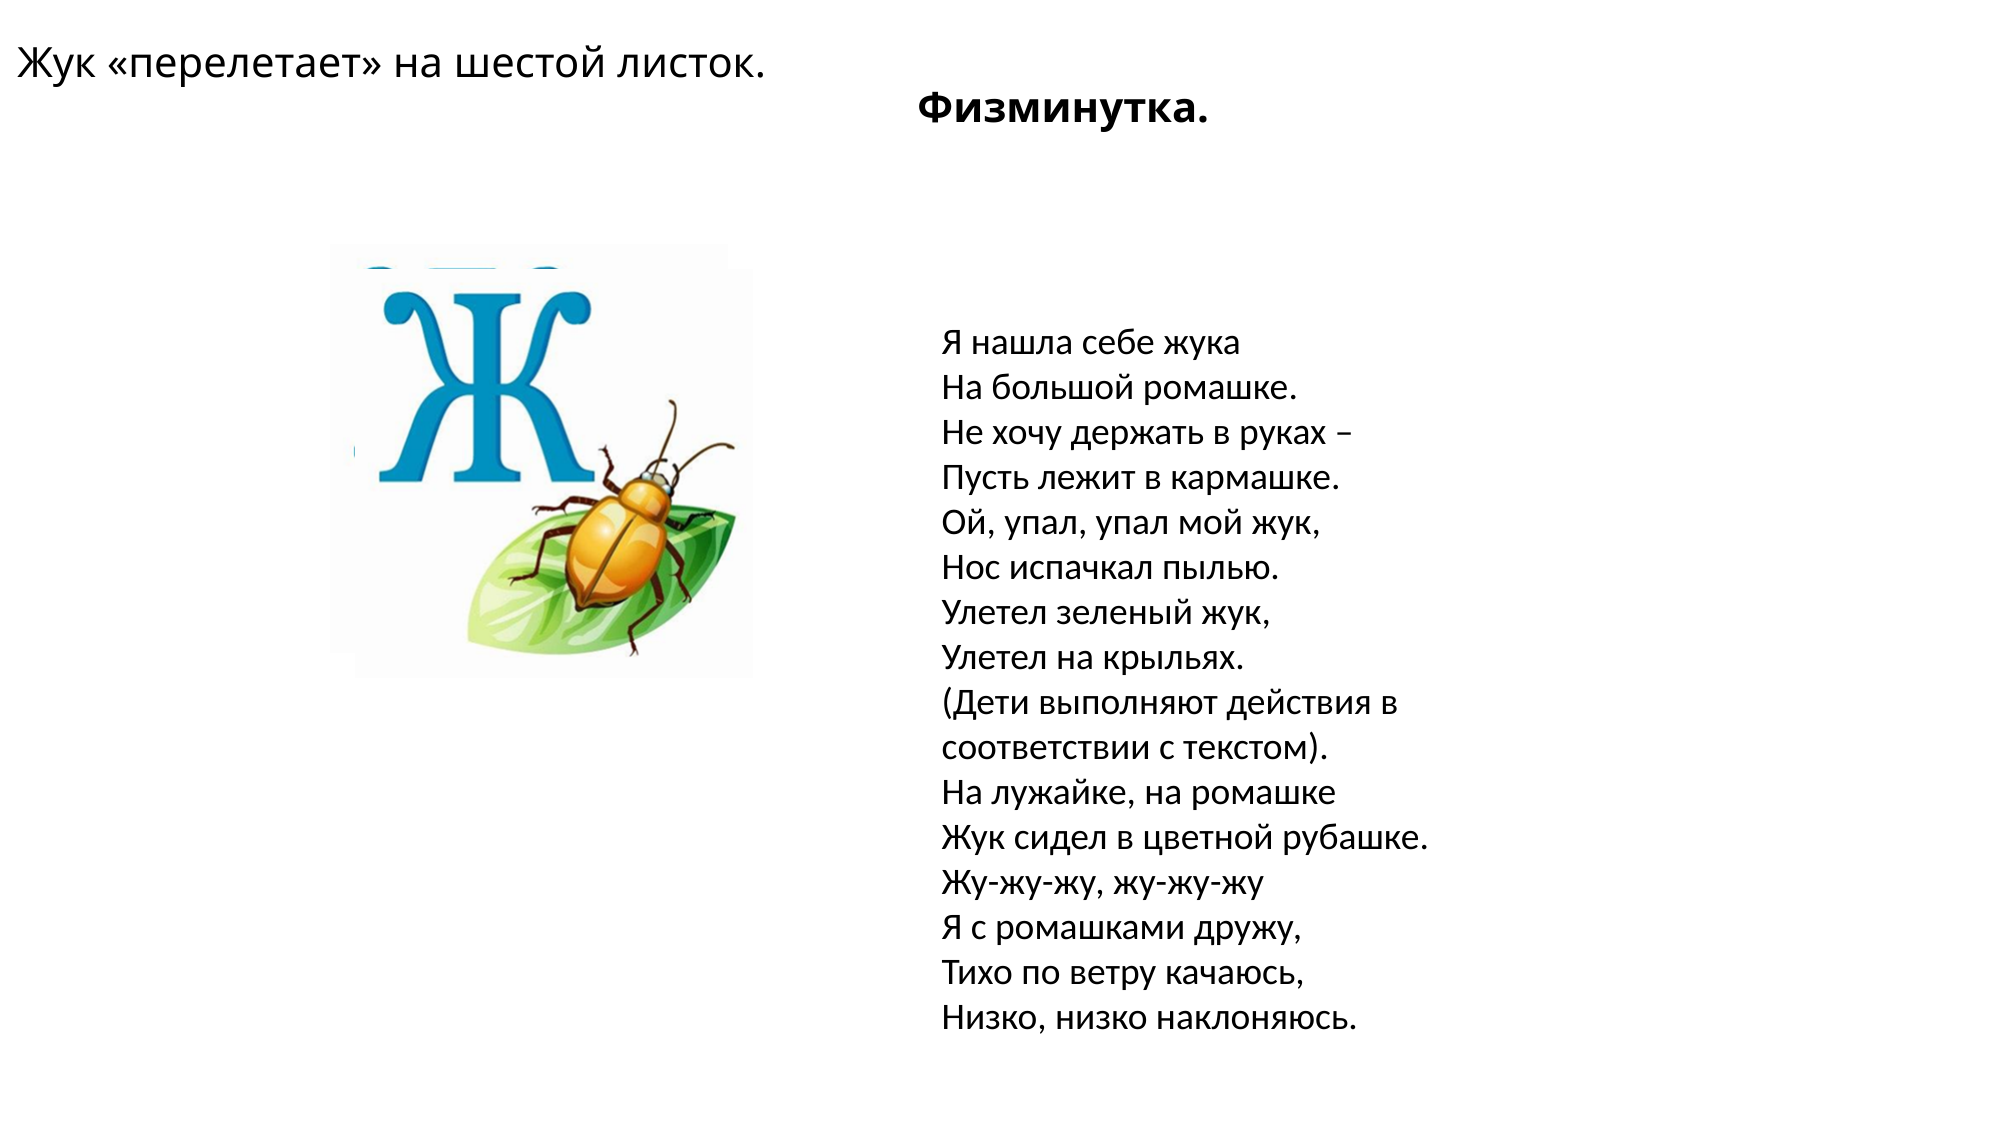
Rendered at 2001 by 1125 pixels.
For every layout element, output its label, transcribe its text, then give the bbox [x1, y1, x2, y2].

text_box Я нашла себе жука На большой ромашке. Не хочу держать в руках – Пусть лежит в кармашке. Ой, упал, упал мой жук, Нос испачкал пылью. Улетел зеленый жук, Улетел на крыльях. (Дети выполняют действия в соответствии с текстом). На лужайке, на ромашке Жук сидел в цветной рубашке. Жу-жу-жу, жу-жу-жу Я с ромашками дружу, Тихо по ветру качаюсь, Низко, низко наклоняюсь. [926, 309, 1600, 1045]
title Жук «перелетает» на шестой листок. Физминутка. [2, 2, 2000, 220]
picture [330, 244, 753, 678]
